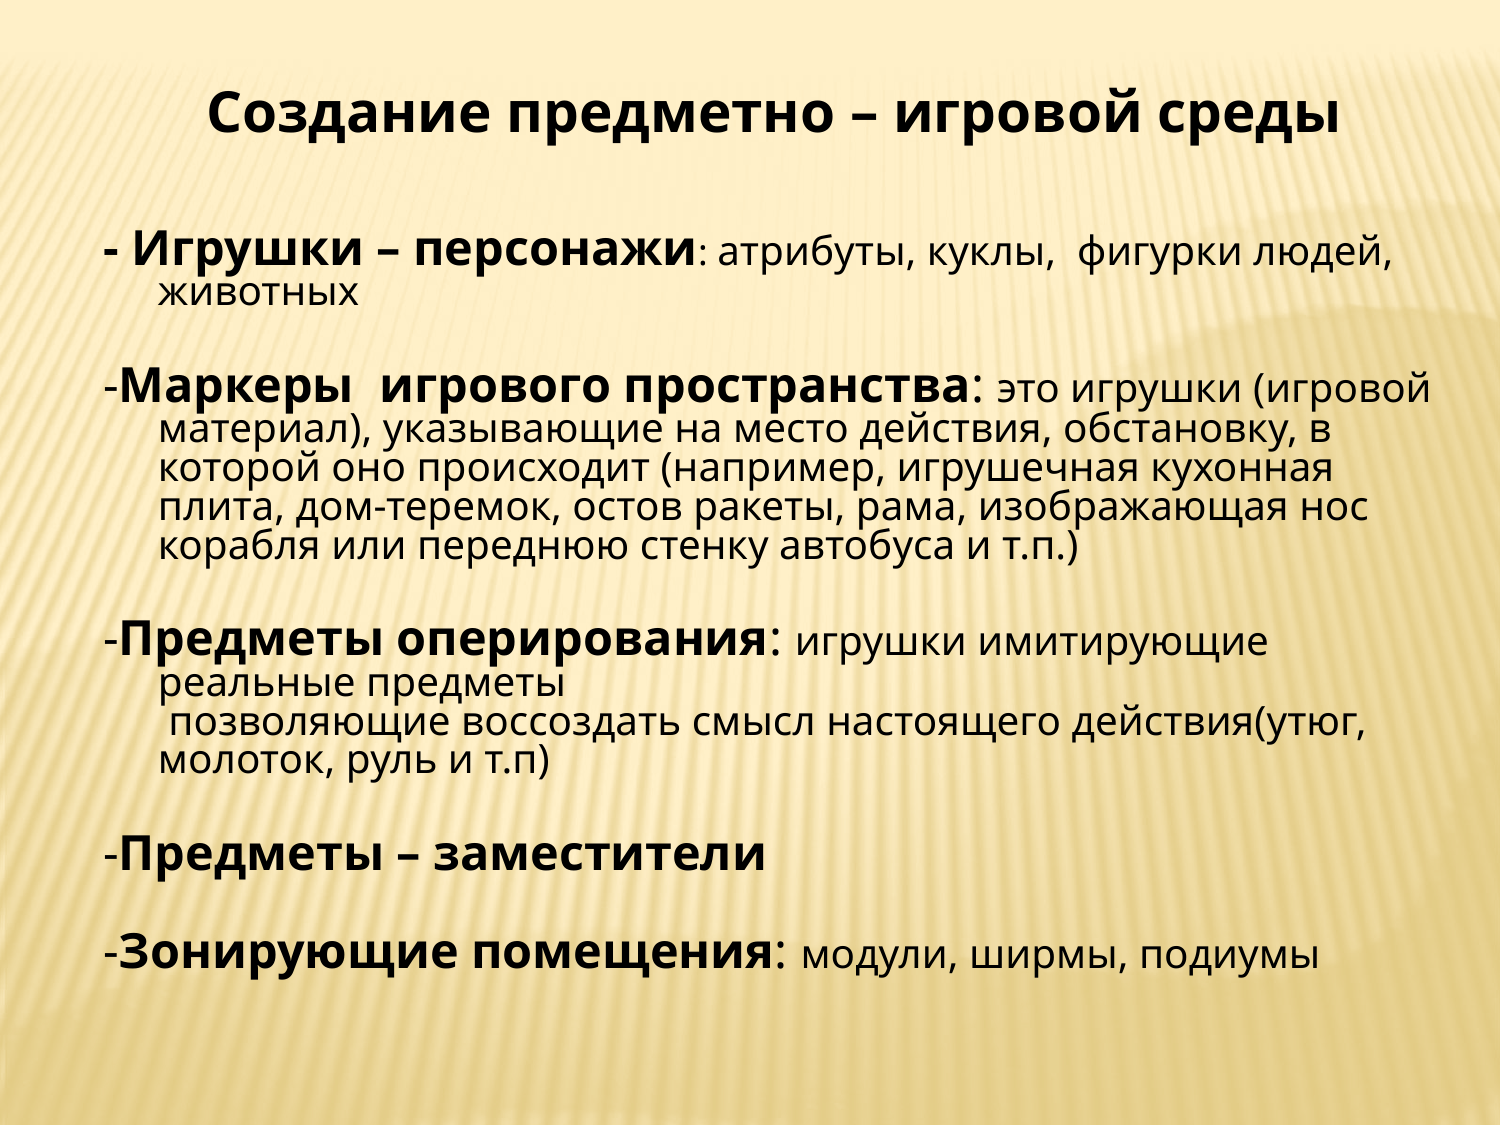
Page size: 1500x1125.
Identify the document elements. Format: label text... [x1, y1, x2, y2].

list Создание предметно – игровой среды - Игрушки – персонажи: атрибуты, куклы, фигурки людей, животных -Маркеры игрового пространства: это игрушки (игровой материал), указывающие на место действия, обстановку, в которой оно происходит (например, игрушечная кухонная плита, дом-теремок, остов ракеты, рама, изображающая нос корабля или переднюю стенку автобуса и т.п.) -Предметы оперирования: игрушки имитирующие реальные предметы позволяющие воссоздать смысл настоящего действия(утюг, молоток, руль и т.п) -Предметы – заместители -Зонирующие помещения: модули, ширмы, подиумы [88, 82, 1459, 1005]
